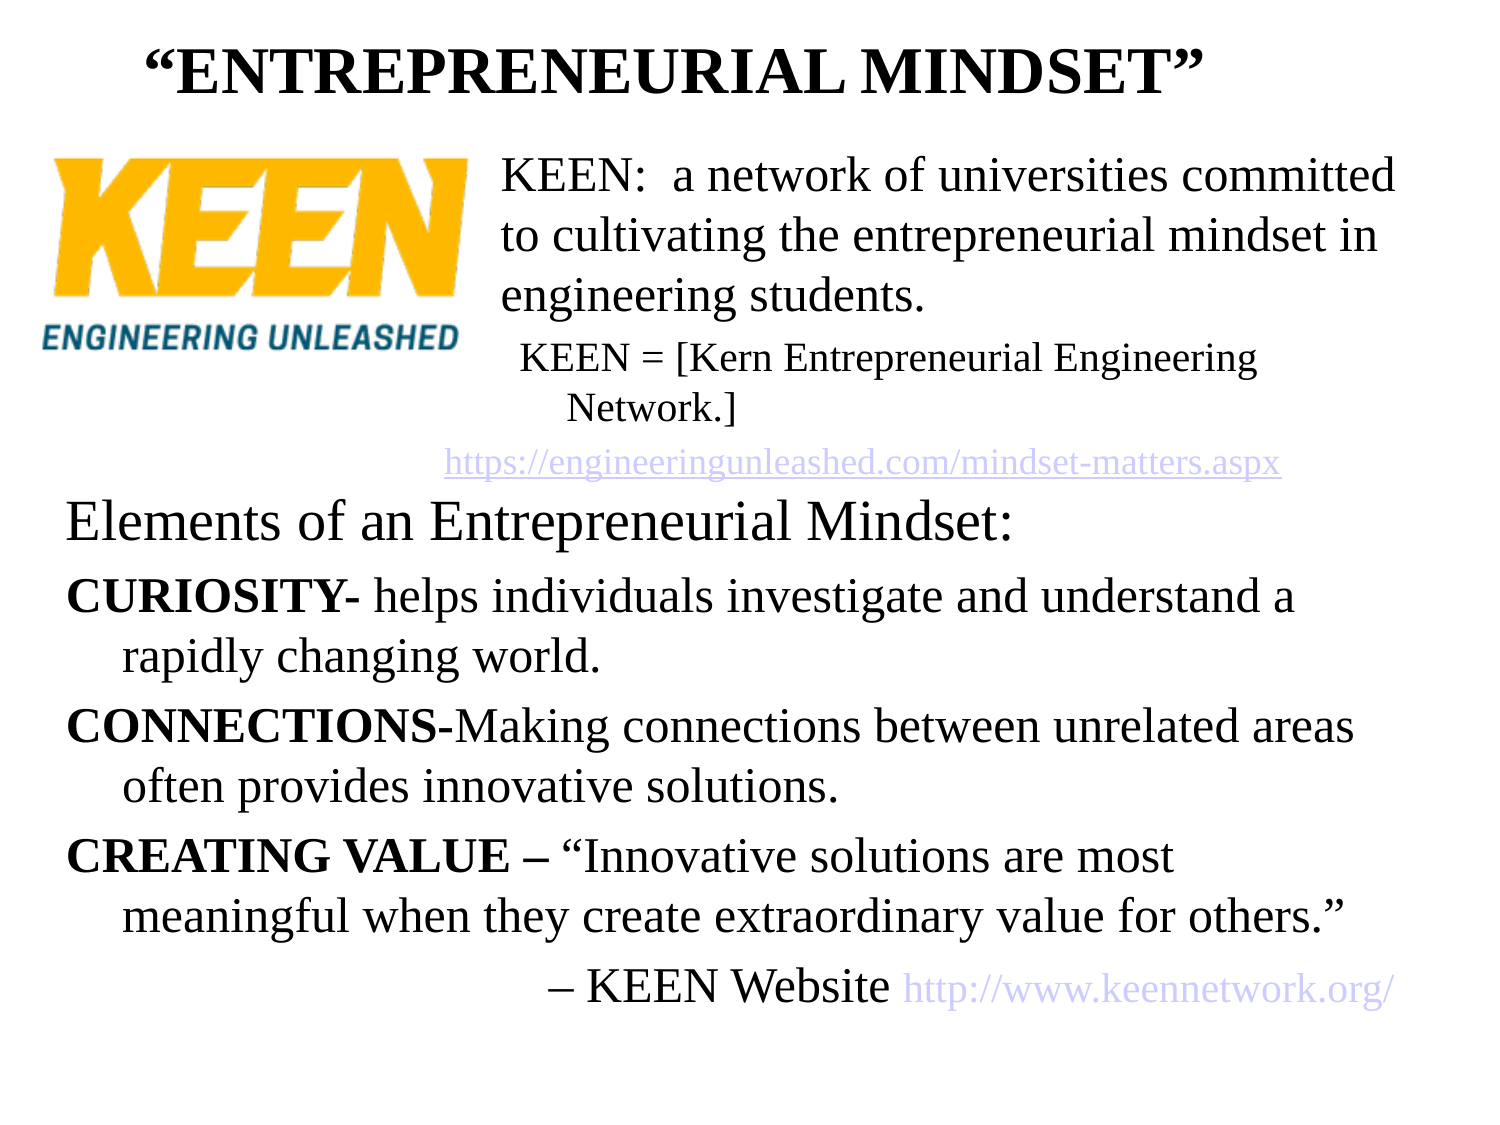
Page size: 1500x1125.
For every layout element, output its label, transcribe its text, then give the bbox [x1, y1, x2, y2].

text_box “ENTREPRENEURIAL MINDSET” [0, 0, 1350, 135]
text_box Elements of an Entrepreneurial Mindset: CURIOSITY- helps individuals investigate and understand a rapidly changing world. CONNECTIONS-Making connections between unrelated areas often provides innovative solutions. CREATING VALUE – “Innovative solutions are most meaningful when they create extraordinary value for others.” – KEEN Website http://www.keennetwork.org/ [50, 474, 1410, 1046]
list KEEN: a network of universities committed to cultivating the entrepreneurial mindset in engineering students. KEEN = [Kern Entrepreneurial Engineering Network.] https://engineeringunleashed.com/mindset-matters.aspx [502, 134, 1426, 329]
picture [11, 119, 498, 388]
text_box [374, 509, 1125, 645]
